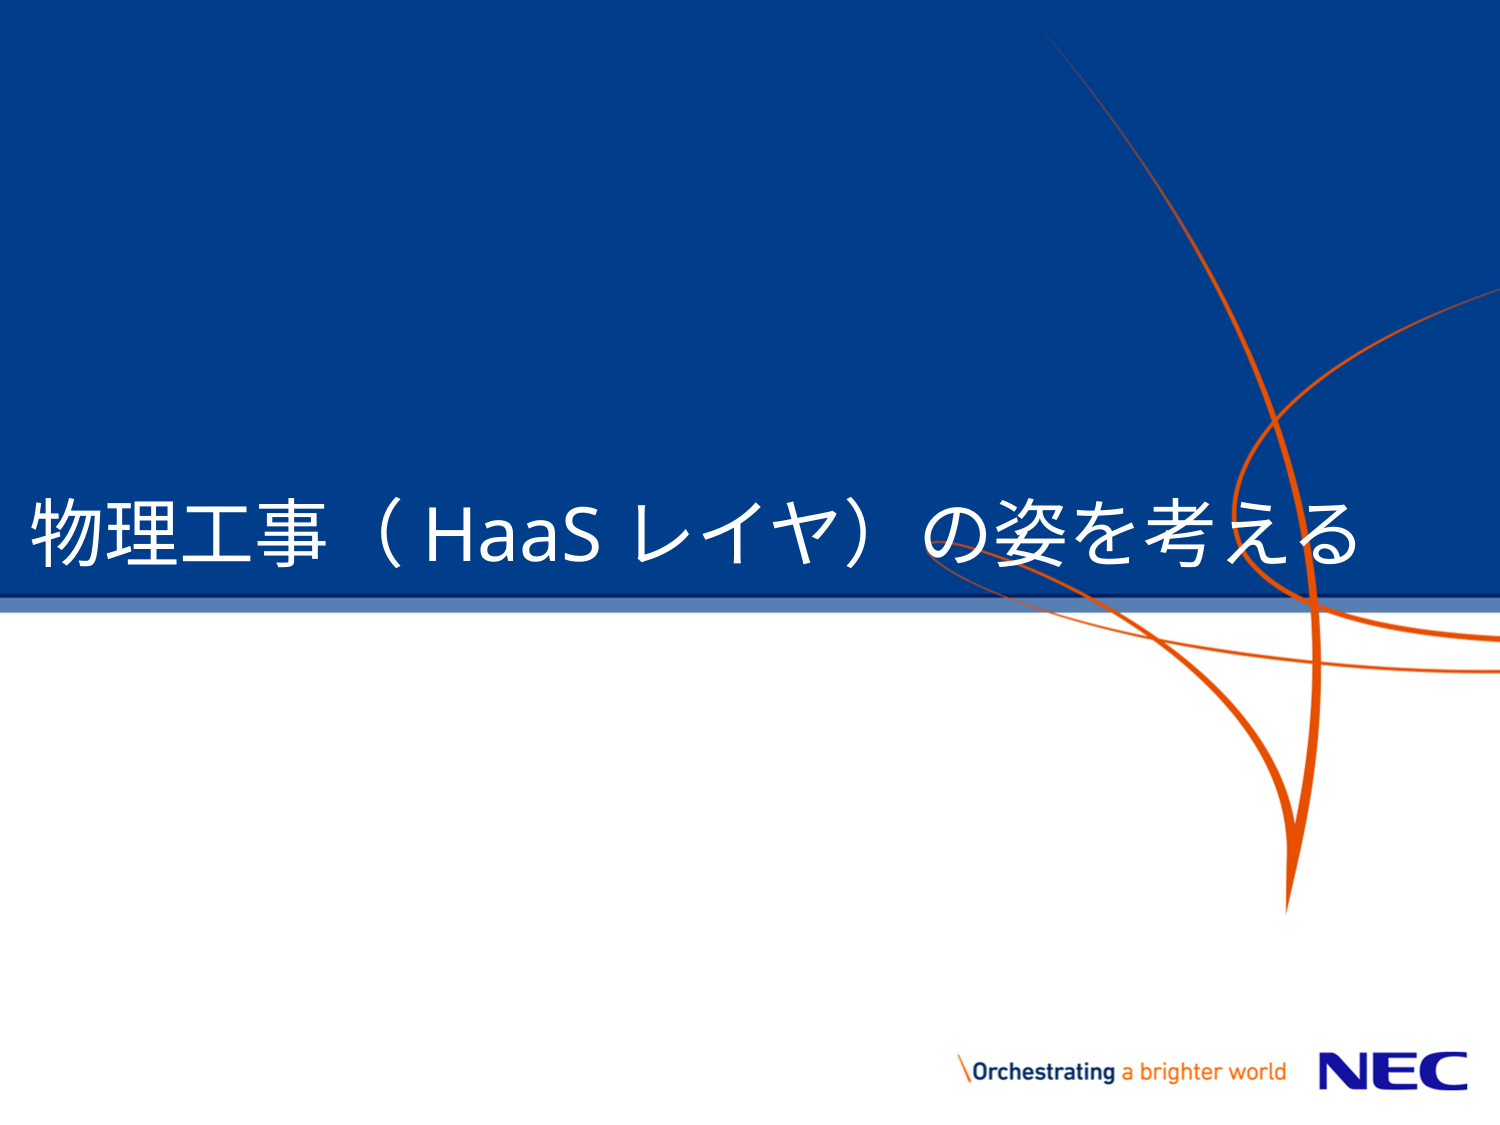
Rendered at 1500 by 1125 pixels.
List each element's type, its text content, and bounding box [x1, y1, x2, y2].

picture [0, 0, 1500, 1125]
title 物理工事（HaaSレイヤ）の姿を考える [29, 485, 1471, 577]
